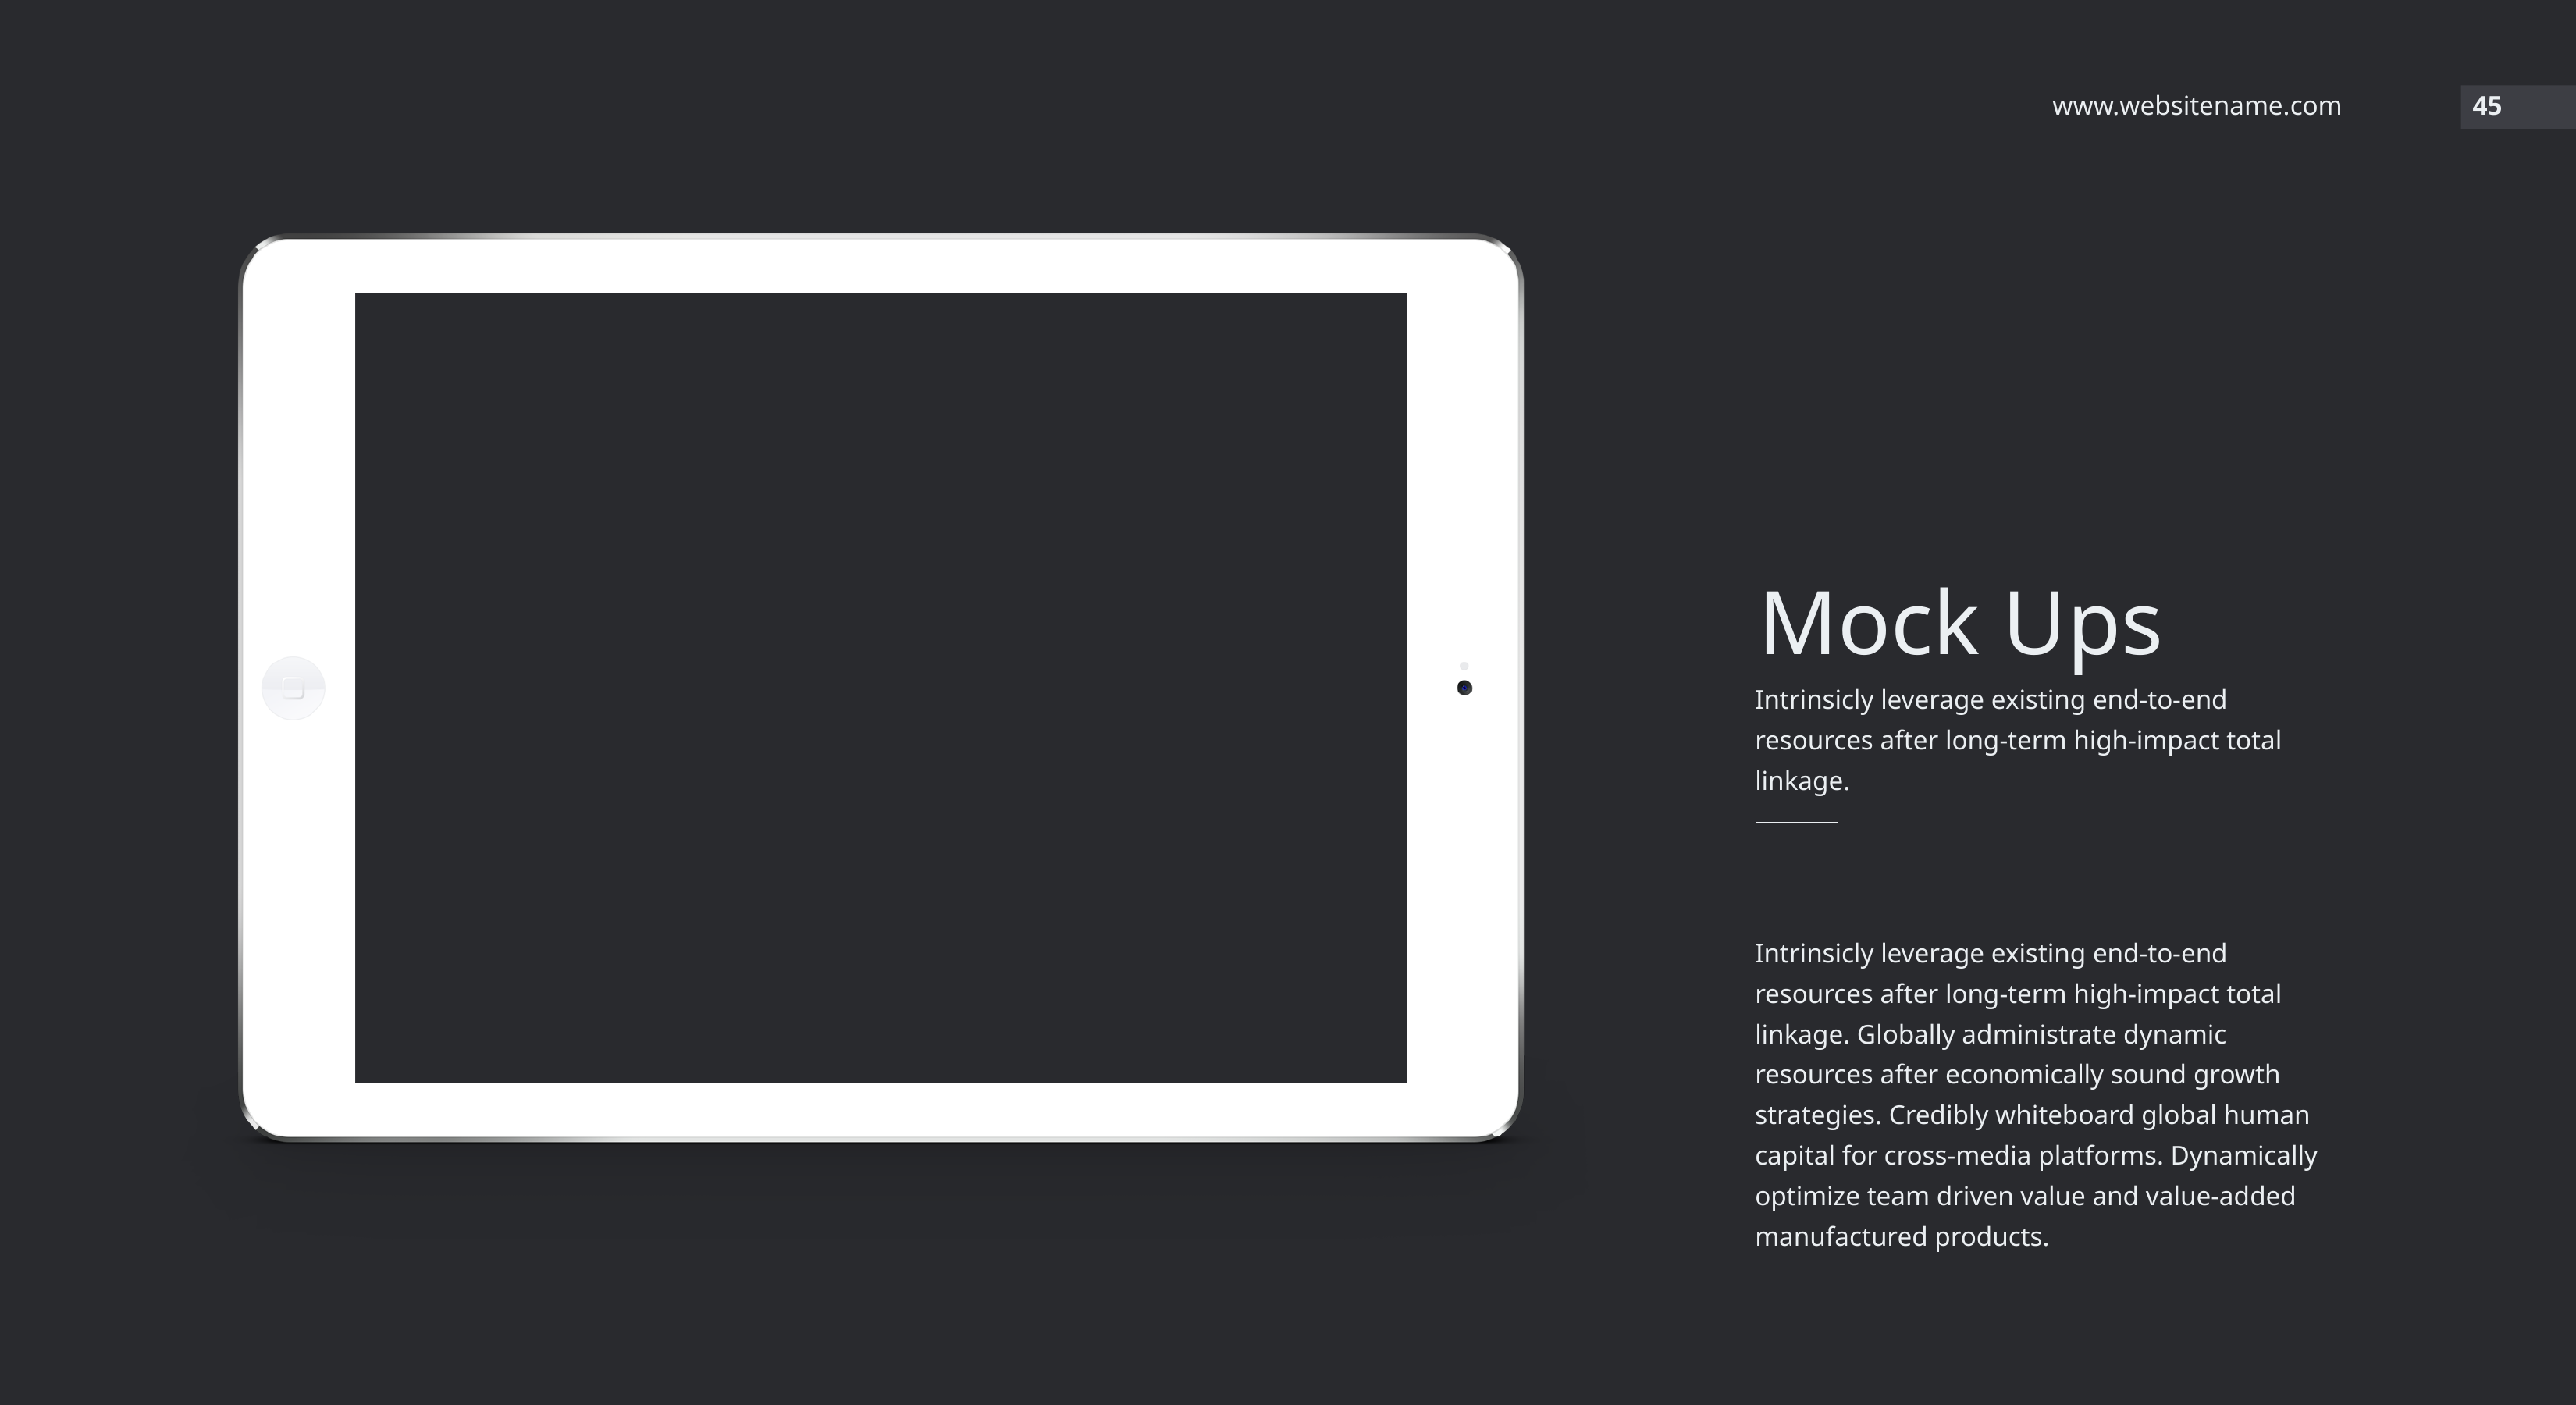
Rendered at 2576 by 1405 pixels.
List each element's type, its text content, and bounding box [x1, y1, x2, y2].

picture [180, 233, 1589, 1240]
footer www.websitename.com [1485, 69, 2355, 145]
text_box Intrinsicly leverage existing end-to-end resources after long-term high-impact total linkage. [1743, 668, 2342, 802]
text_box Mock Ups [1747, 561, 2176, 668]
text_box Intrinsicly leverage existing end-to-end resources after long-term high-impact total linkage. Globally administrate dynamic resources after economically sound growth strategies. Credibly whiteboard global human capital for cross-media platforms. Dynamically optimize team driven value and value-added manufactured products. [1743, 921, 2342, 1257]
slide_number 45 [2460, 69, 2576, 145]
